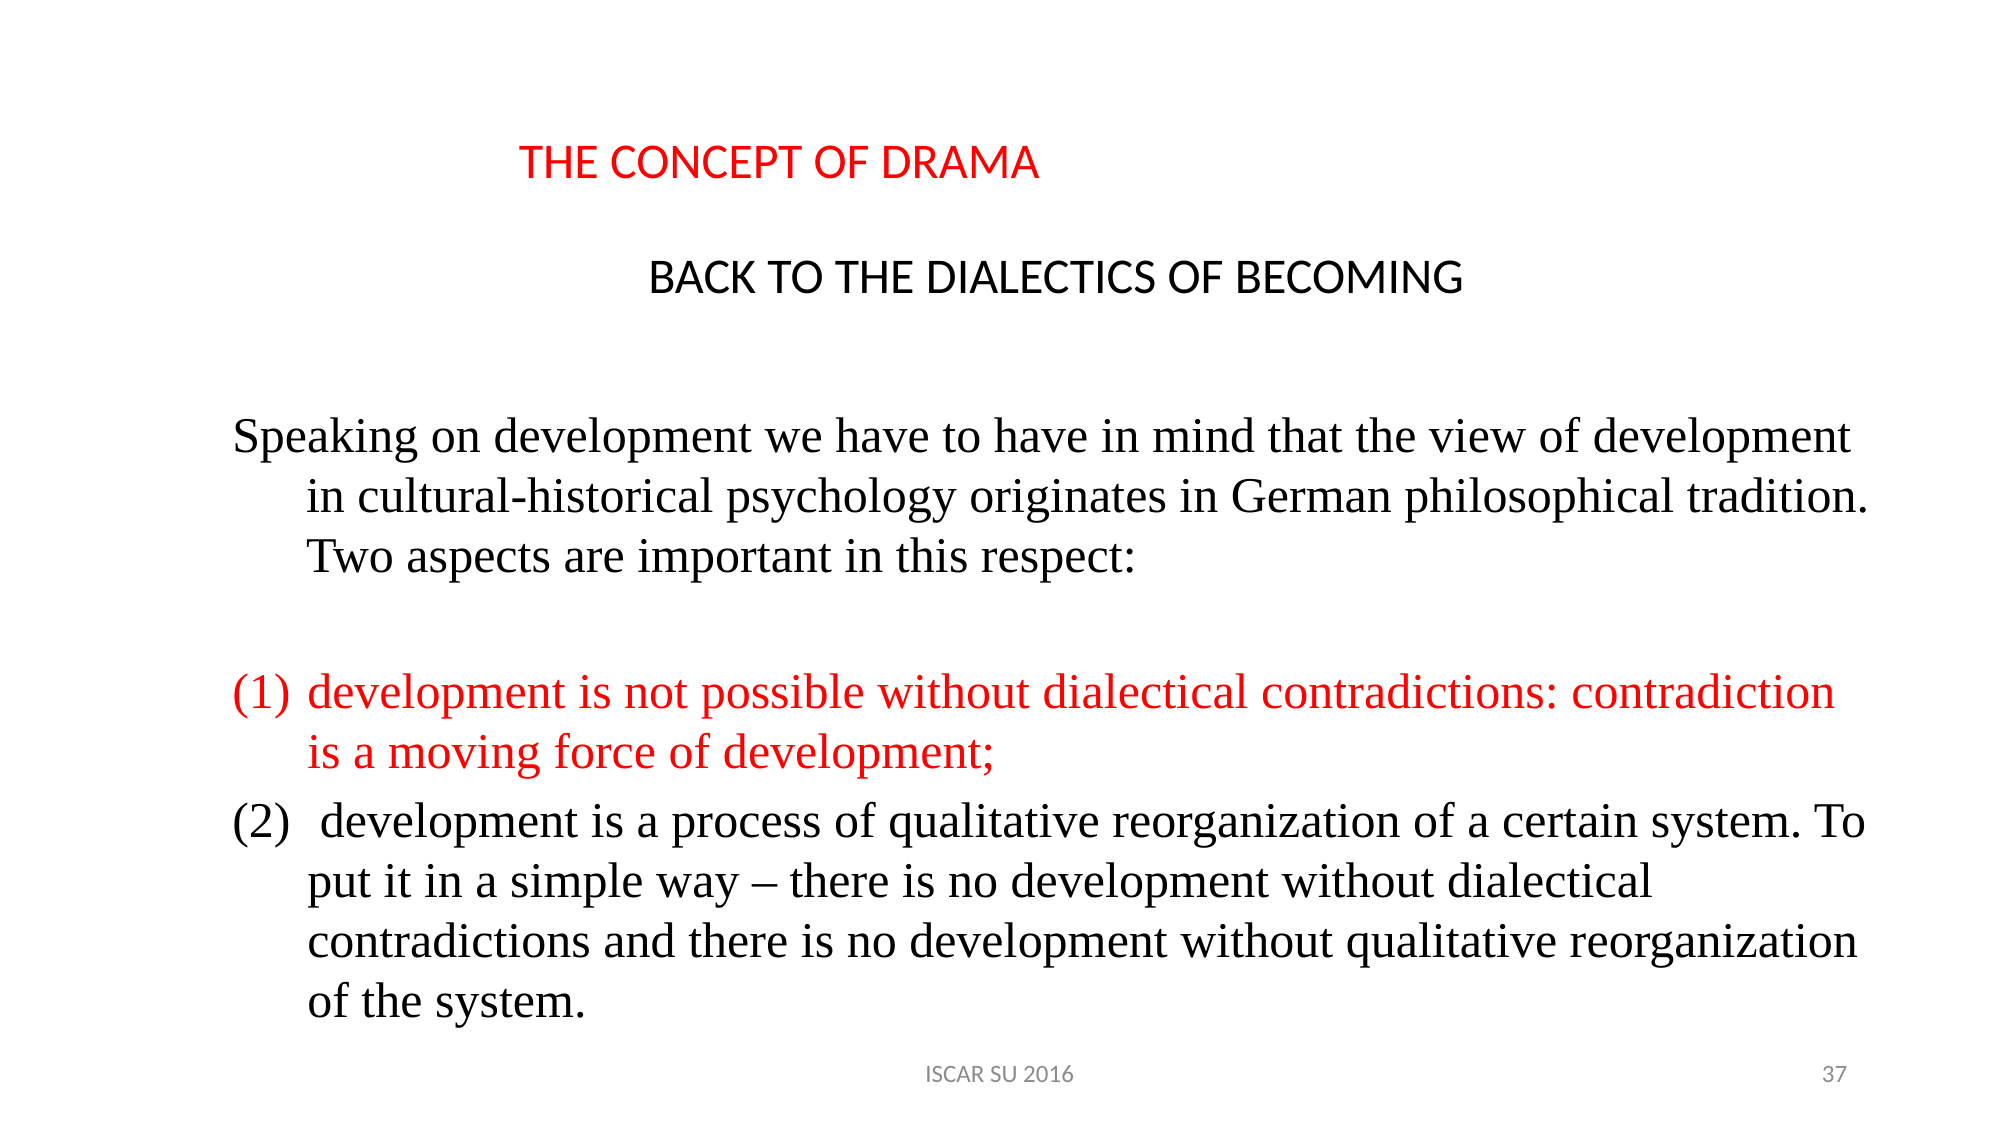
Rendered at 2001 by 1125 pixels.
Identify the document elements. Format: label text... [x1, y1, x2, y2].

text_box Speaking on development we have to have in mind that the view of development in cultural-historical psychology originates in German philosophical tradition. Two aspects are important in this respect: development is not possible without dialectical contradictions: contradiction is a moving force of development; development is a process of qualitative reorganization of a certain system. To put it in a simple way – there is no development without dialectical contradictions and there is no development without qualitative reorganization of the system. [217, 394, 1895, 1035]
text_box THE CONCEPT OF DRAMA [504, 121, 1055, 197]
slide_number 37 [1412, 1042, 1863, 1103]
text_box BACK TO THE DIALECTICS OF BECOMING [633, 235, 1480, 311]
footer ISCAR SU 2016 [662, 1042, 1338, 1103]
